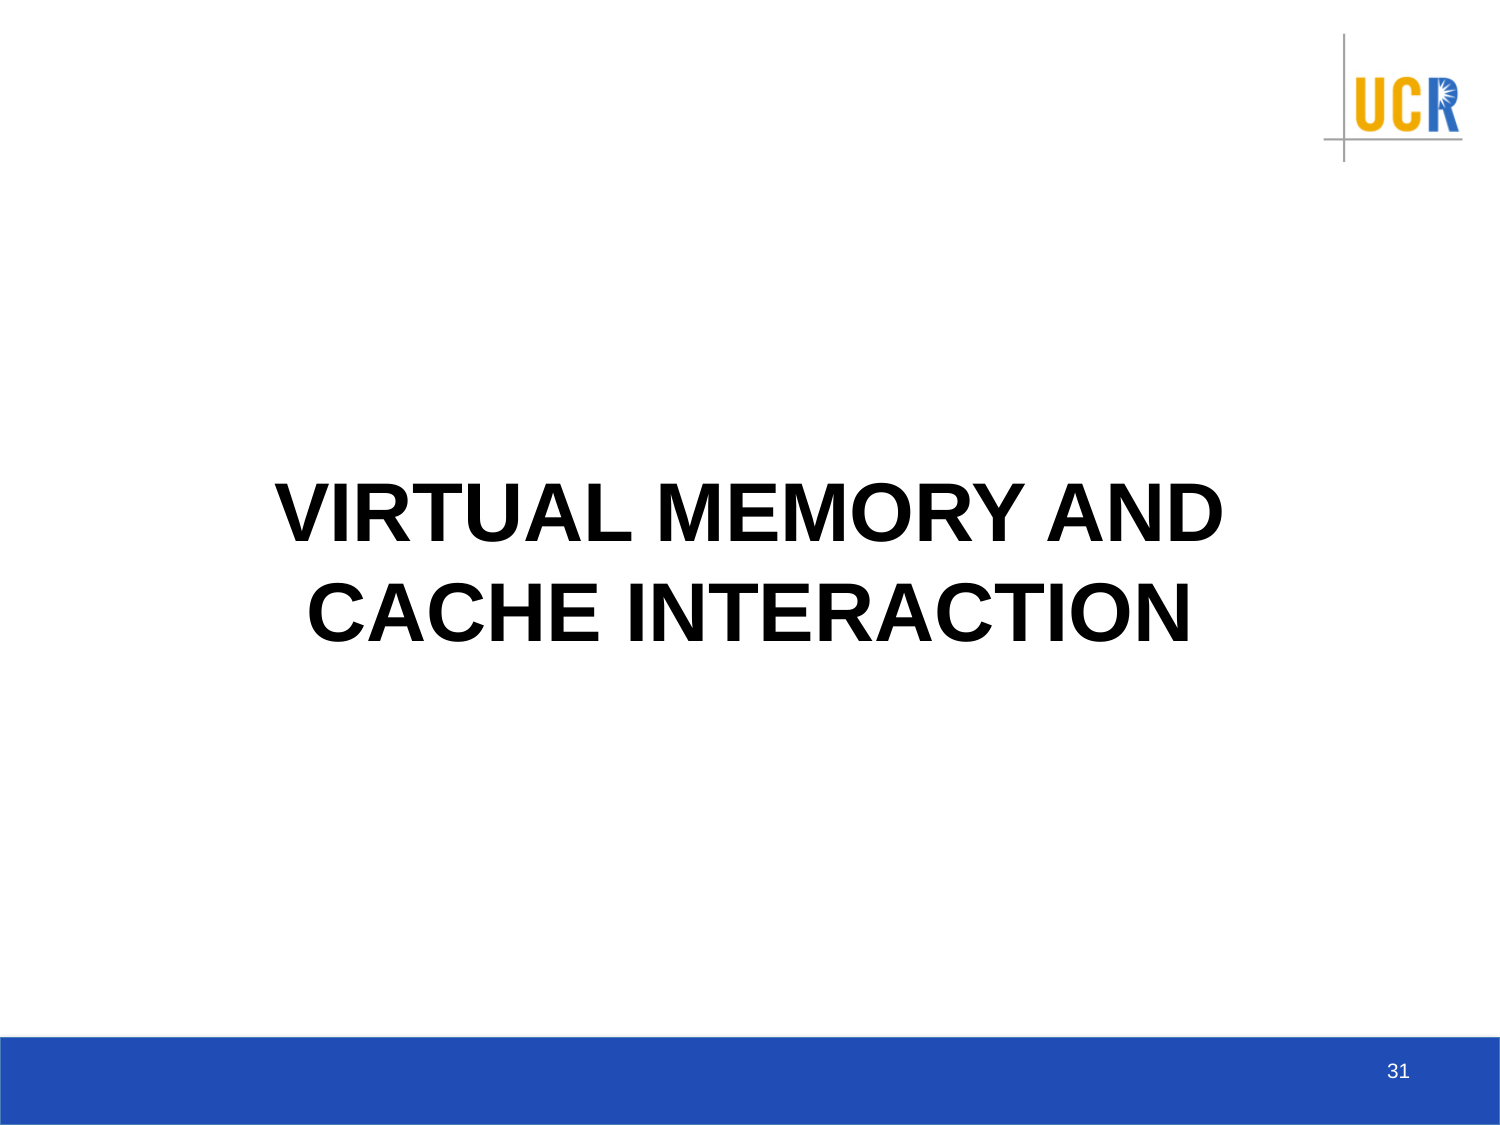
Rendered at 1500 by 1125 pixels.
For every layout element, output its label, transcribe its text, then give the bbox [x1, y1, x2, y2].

list [118, 476, 1394, 723]
title Virtual Memory and Cache Interaction [112, 450, 1388, 675]
picture [1314, 9, 1498, 175]
slide_number 31 [1074, 1050, 1425, 1100]
